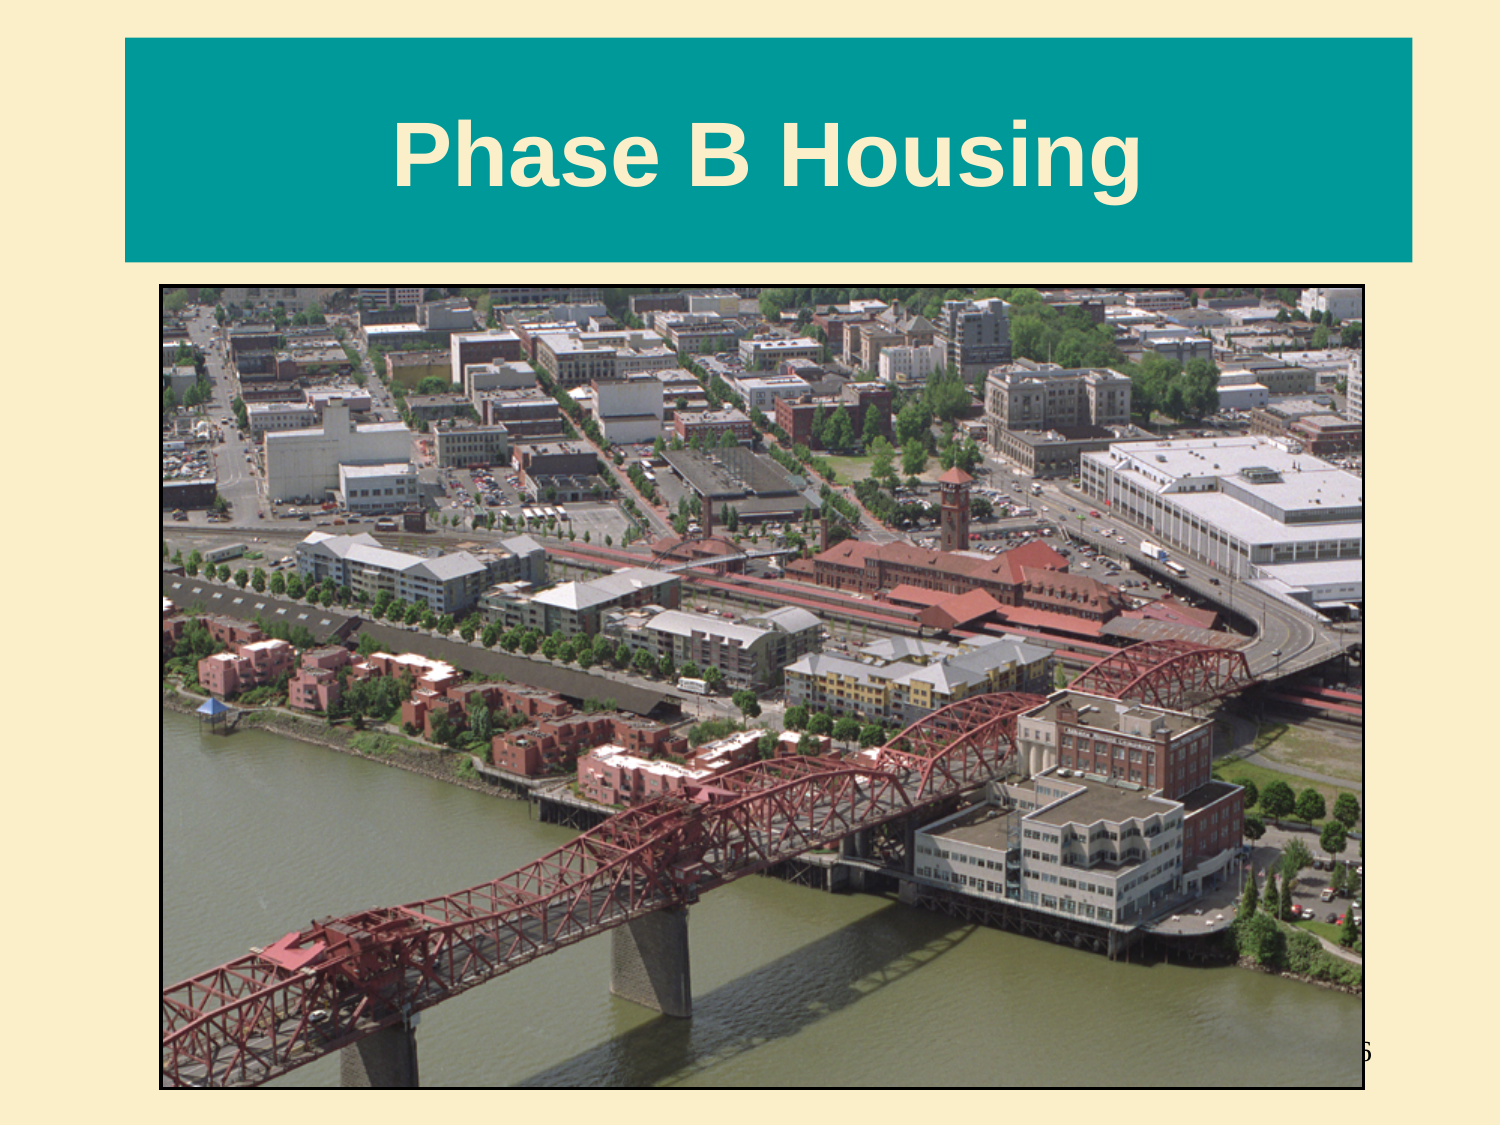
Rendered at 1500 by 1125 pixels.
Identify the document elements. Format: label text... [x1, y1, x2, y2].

title Phase B Housing [125, 37, 1413, 263]
picture [162, 287, 1363, 1087]
slide_number 26 [1074, 1025, 1388, 1100]
